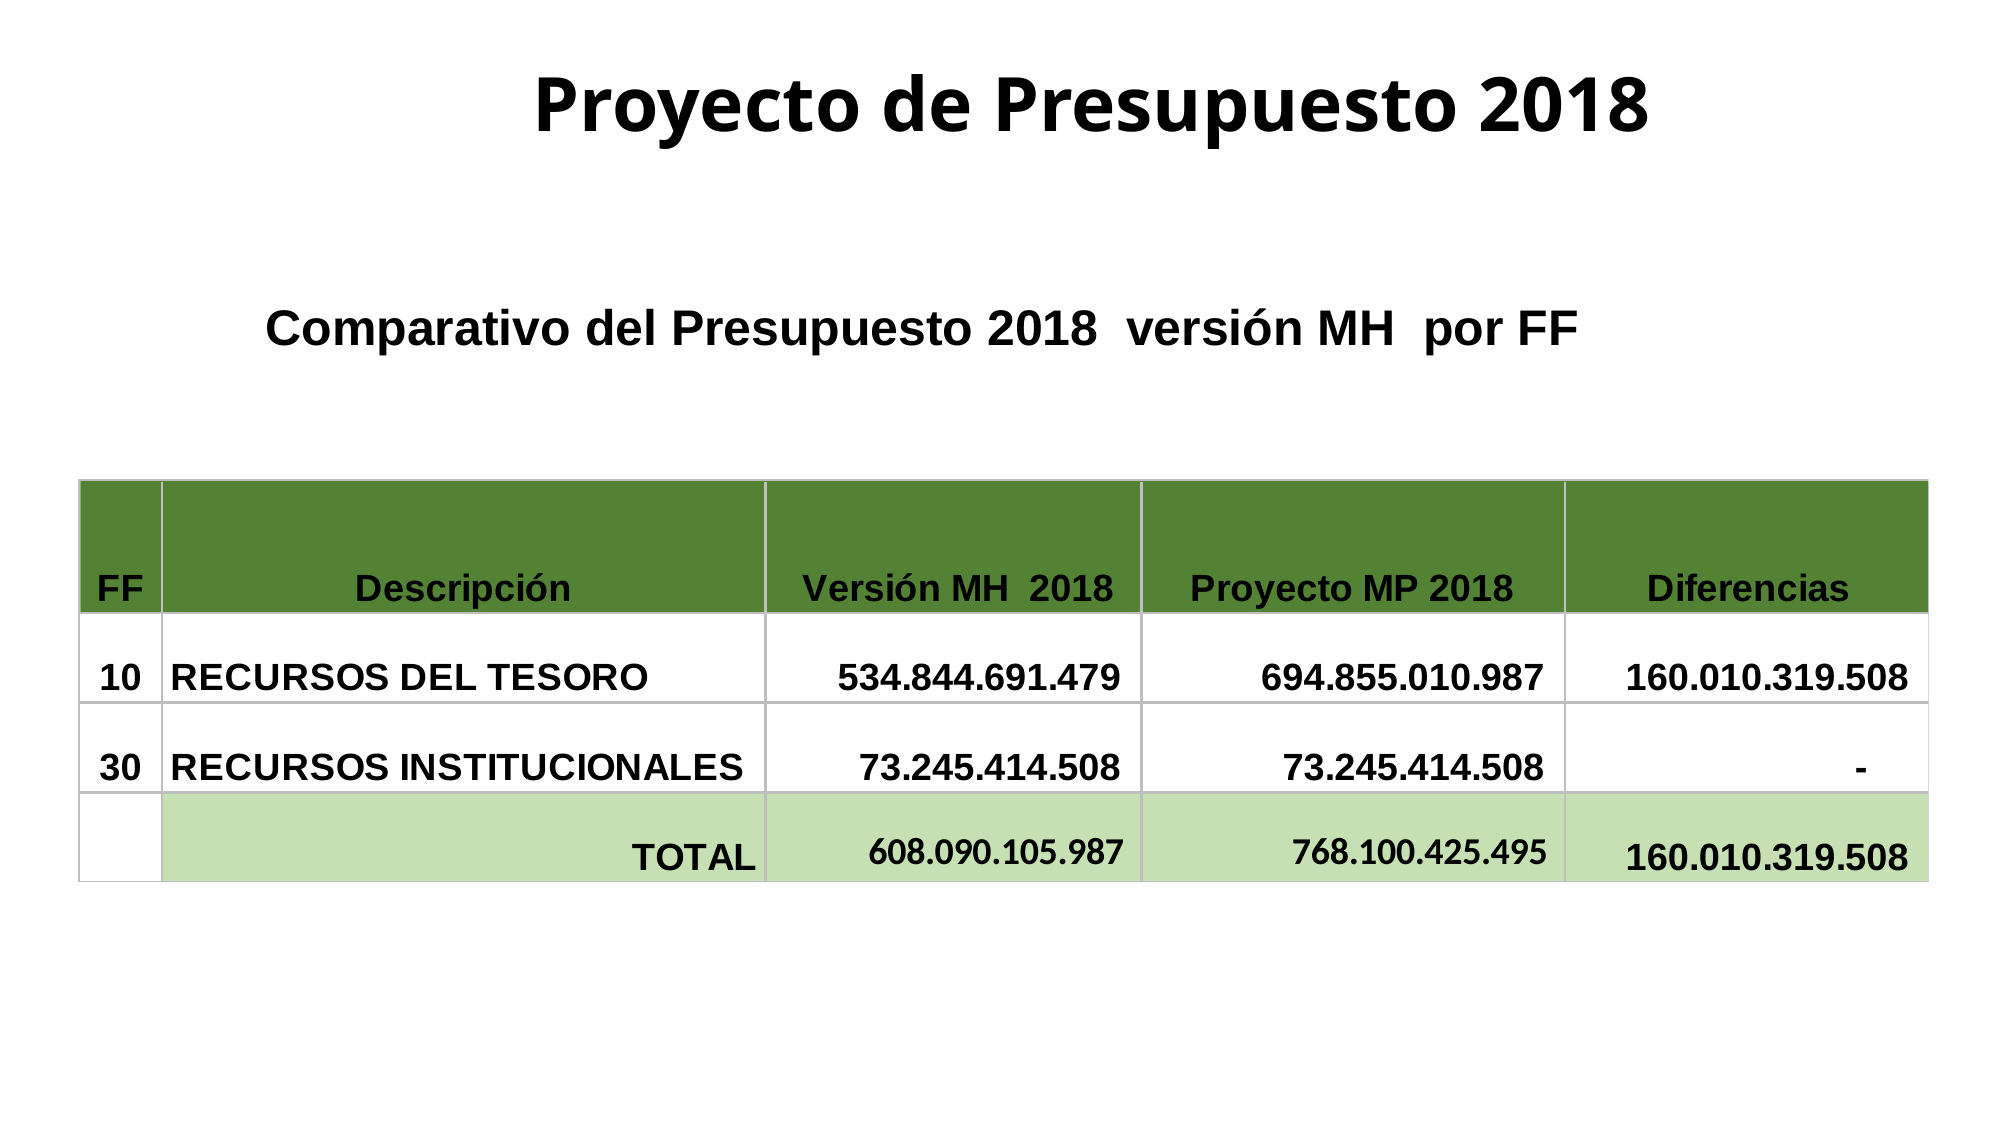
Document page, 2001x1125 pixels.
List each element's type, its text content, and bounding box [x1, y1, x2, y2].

picture [77, 479, 1931, 884]
text_box Proyecto de Presupuesto 2018 [252, 48, 1932, 155]
text_box Comparativo del Presupuesto 2018 versión MH por FF [110, 293, 1736, 364]
